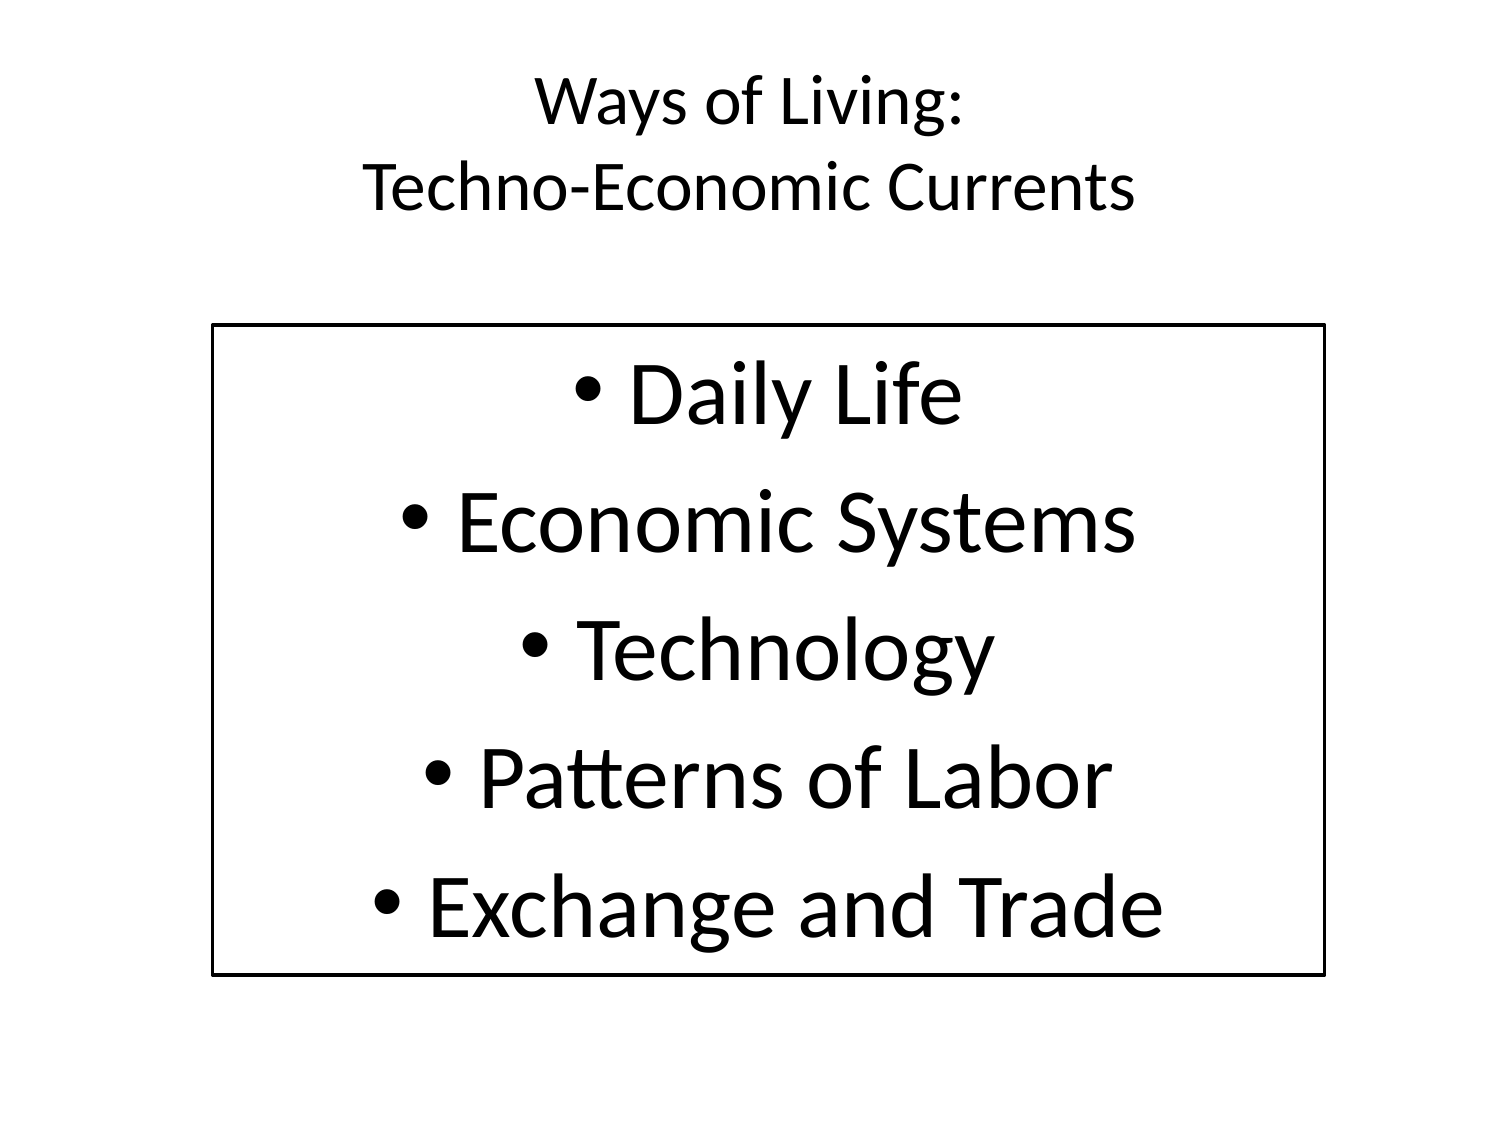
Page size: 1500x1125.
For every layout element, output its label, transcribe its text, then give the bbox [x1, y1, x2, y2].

list Daily Life Economic Systems Technology Patterns of Labor Exchange and Trade [212, 324, 1325, 975]
title Ways of Living: Techno-Economic Currents [75, 45, 1425, 233]
